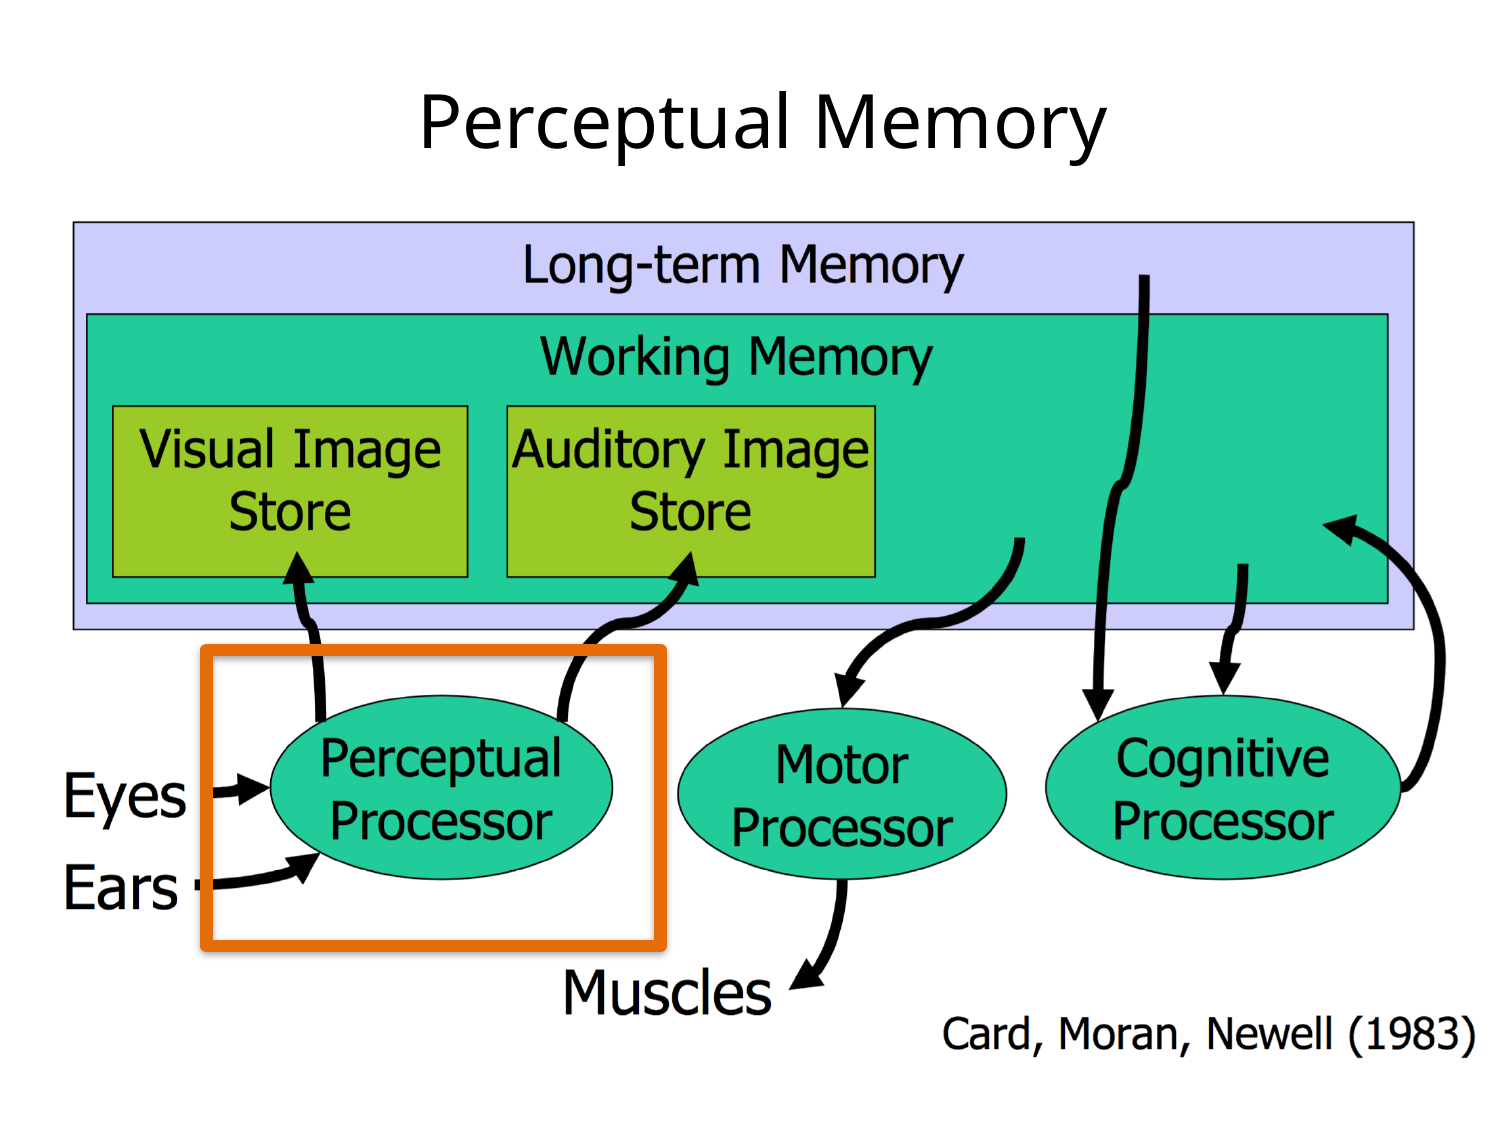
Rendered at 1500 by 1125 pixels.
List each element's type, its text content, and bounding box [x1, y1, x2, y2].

title Perceptual Memory [25, 24, 1500, 211]
picture [0, 211, 1500, 1069]
